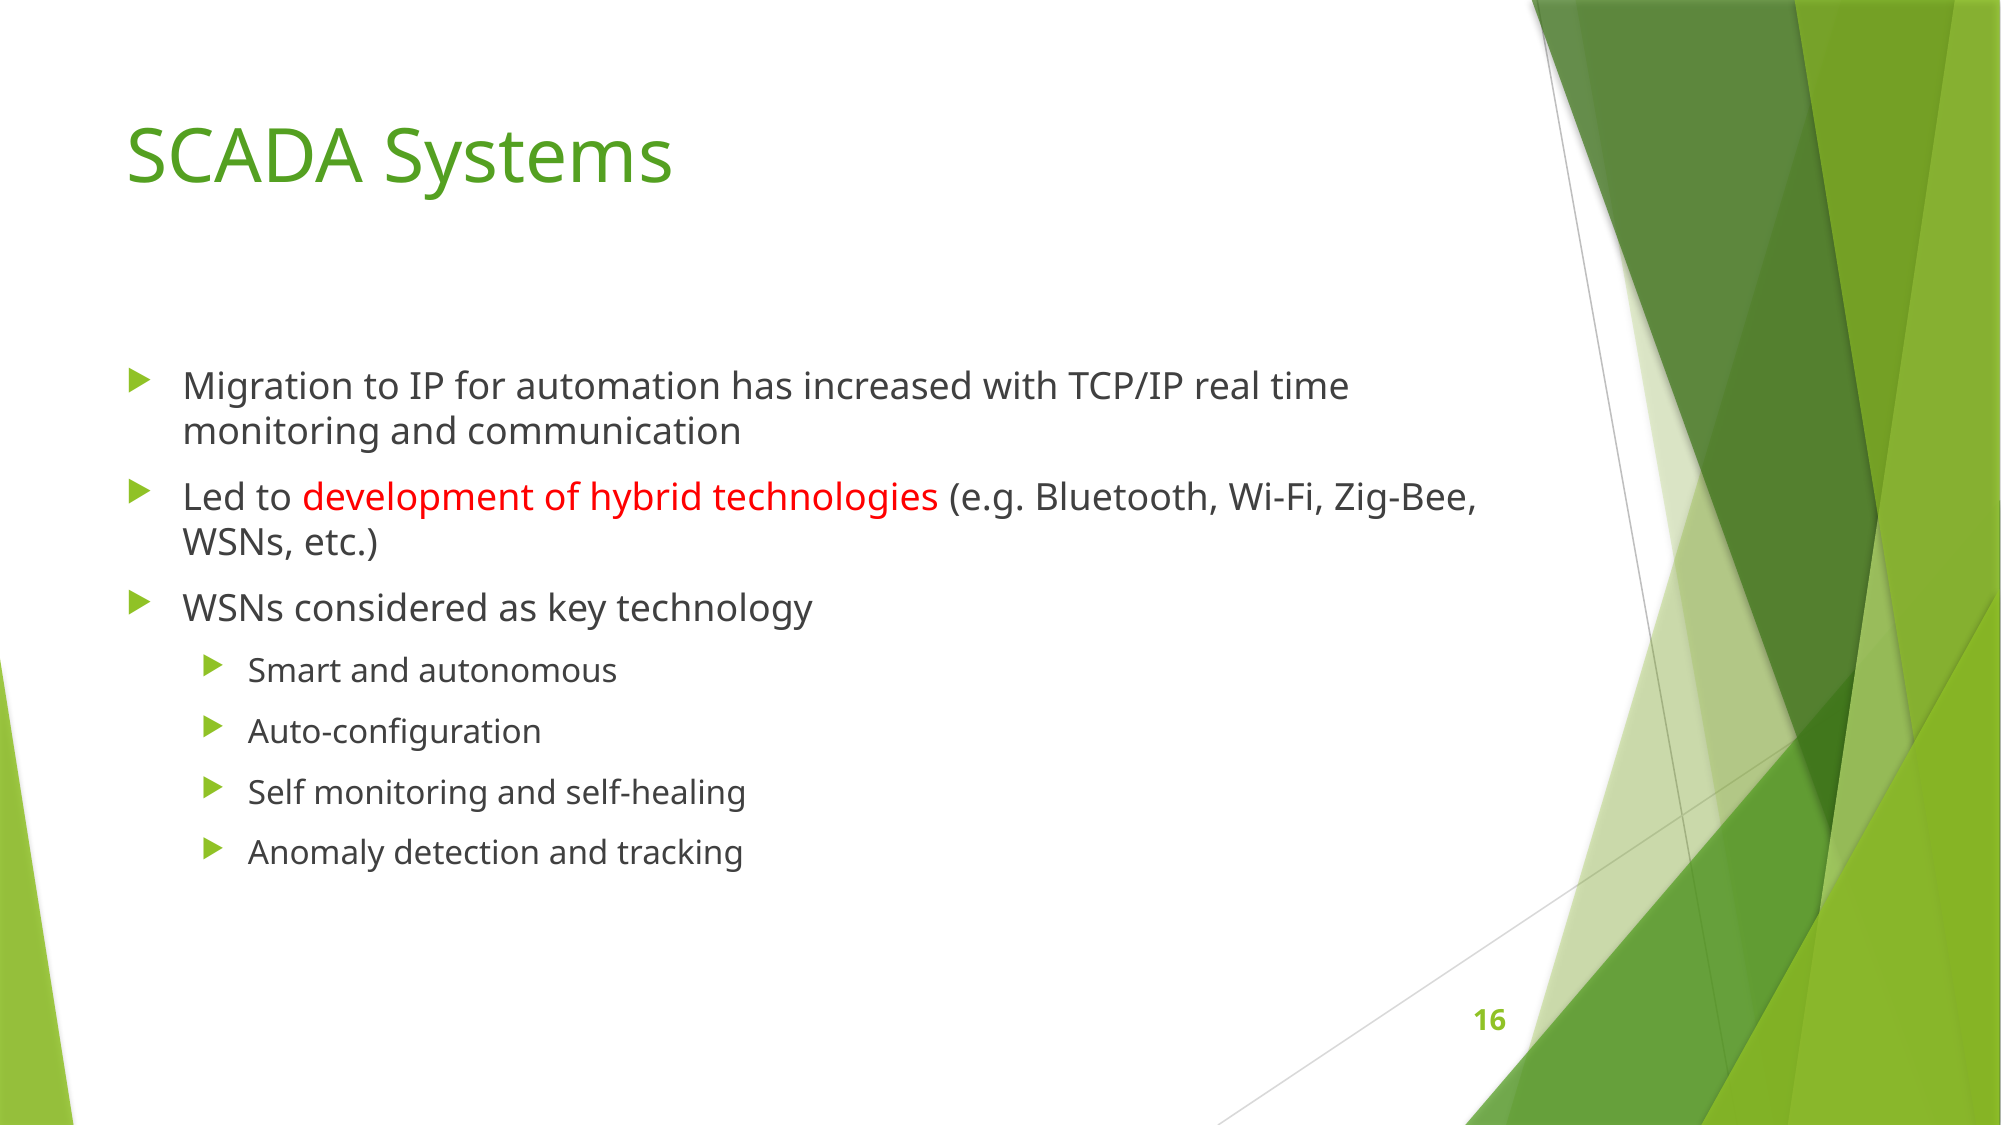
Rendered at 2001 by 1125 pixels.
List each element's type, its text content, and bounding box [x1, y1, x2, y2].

slide_number 16 [1409, 991, 1522, 1051]
list Migration to IP for automation has increased with TCP/IP real time monitoring and communication Led to development of hybrid technologies (e.g. Bluetooth, Wi-Fi, Zig-Bee, WSNs, etc.) WSNs considered as key technology Smart and autonomous Auto-configuration Self monitoring and self-healing Anomaly detection and tracking [111, 354, 1522, 992]
title SCADA Systems [111, 99, 1522, 317]
